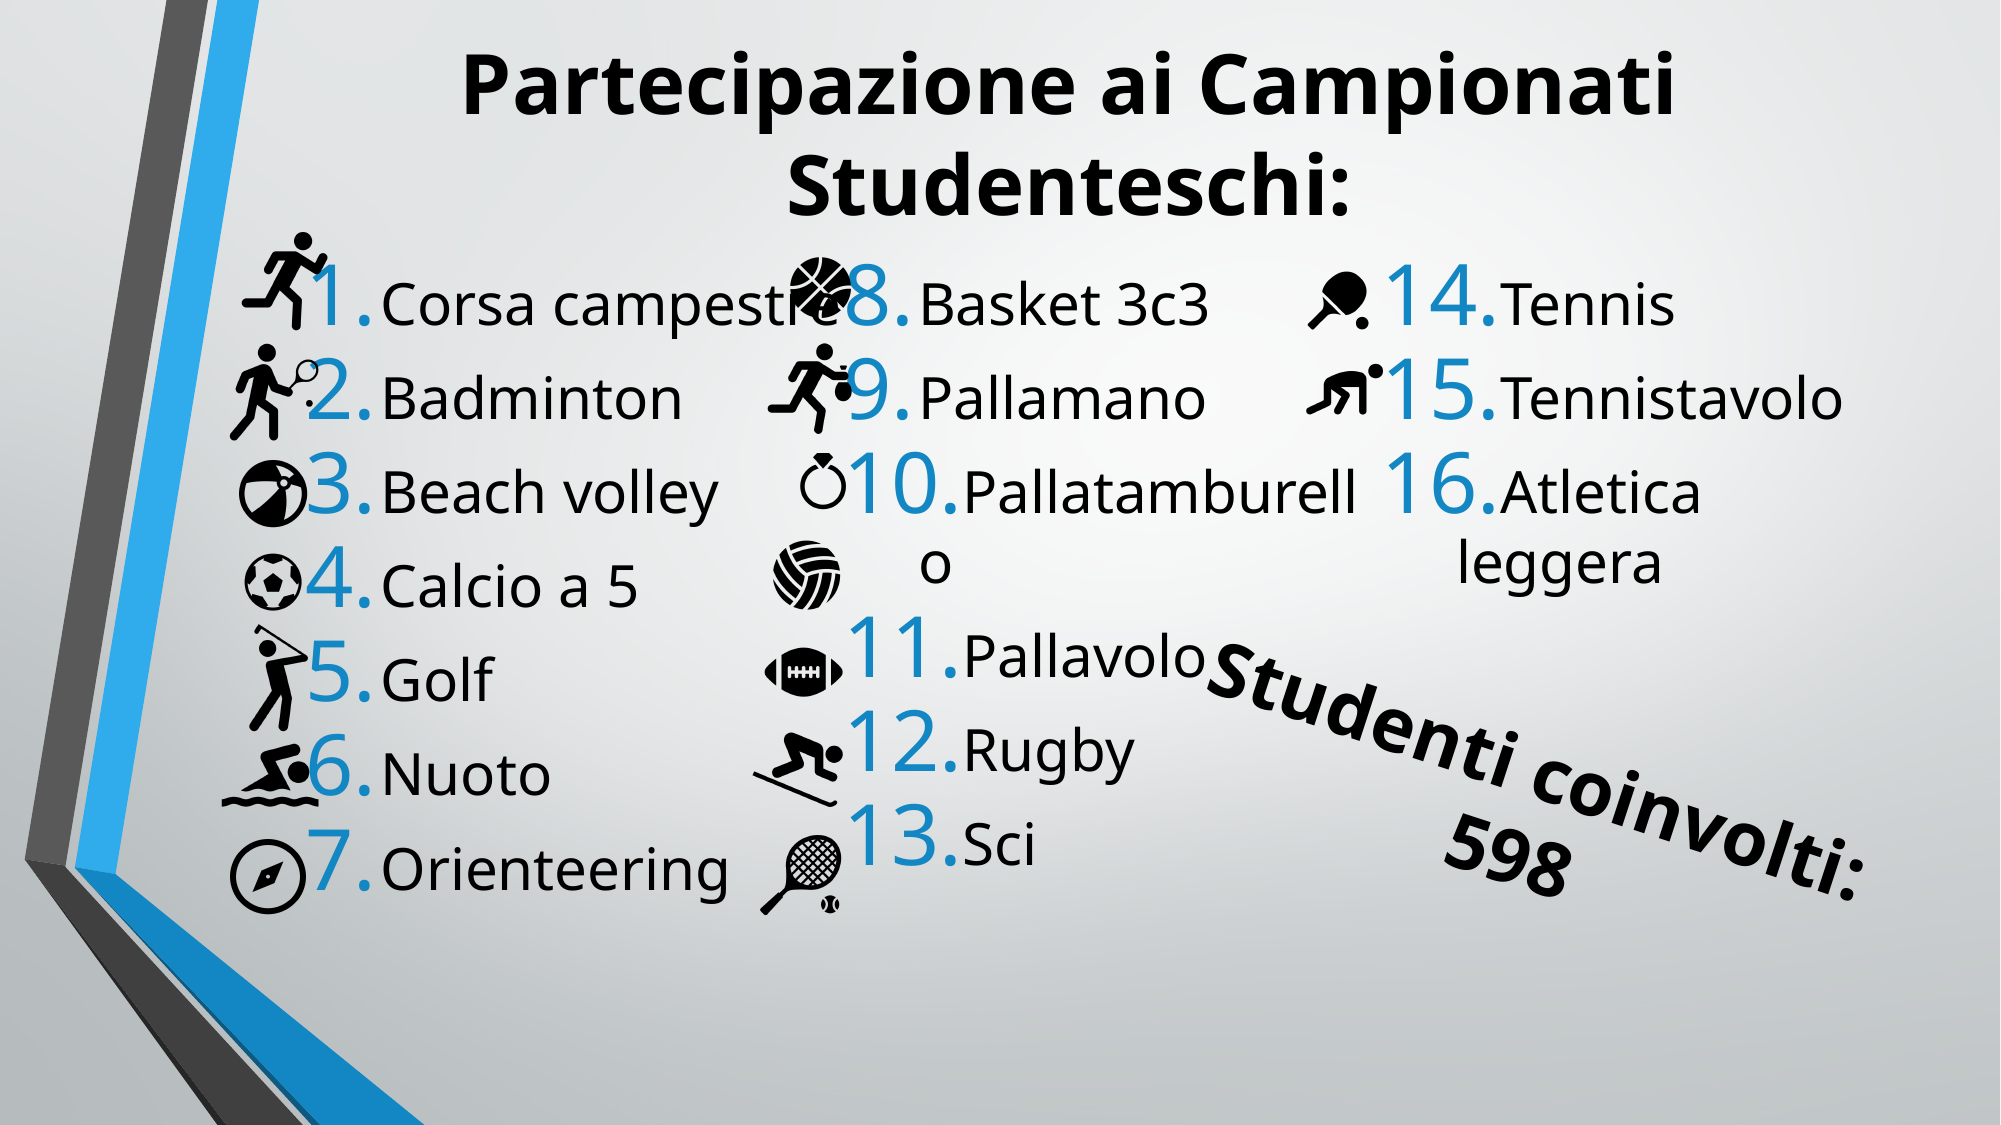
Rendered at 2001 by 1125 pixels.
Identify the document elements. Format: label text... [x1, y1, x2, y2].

title Partecipazione ai Campionati Studenteschi: [248, 0, 1892, 248]
picture [764, 532, 850, 618]
picture [230, 450, 316, 537]
picture [211, 546, 337, 925]
list Corsa campestre Badminton Beach volley Calcio a 5 Golf Nuoto Orienteering Basket 3c3 Pallamano Pallatamburello Pallavolo Rugby Sci Tennis Tennistavolo Atletica leggera [290, 248, 1934, 921]
picture [220, 338, 328, 446]
text_box Studenti coinvolti: 598 [1146, 604, 1904, 1019]
picture [1300, 263, 1376, 338]
picture [761, 629, 846, 715]
picture [746, 718, 855, 929]
picture [230, 226, 340, 336]
picture [785, 444, 860, 519]
picture [759, 338, 860, 440]
picture [782, 249, 859, 326]
picture [1300, 344, 1389, 433]
